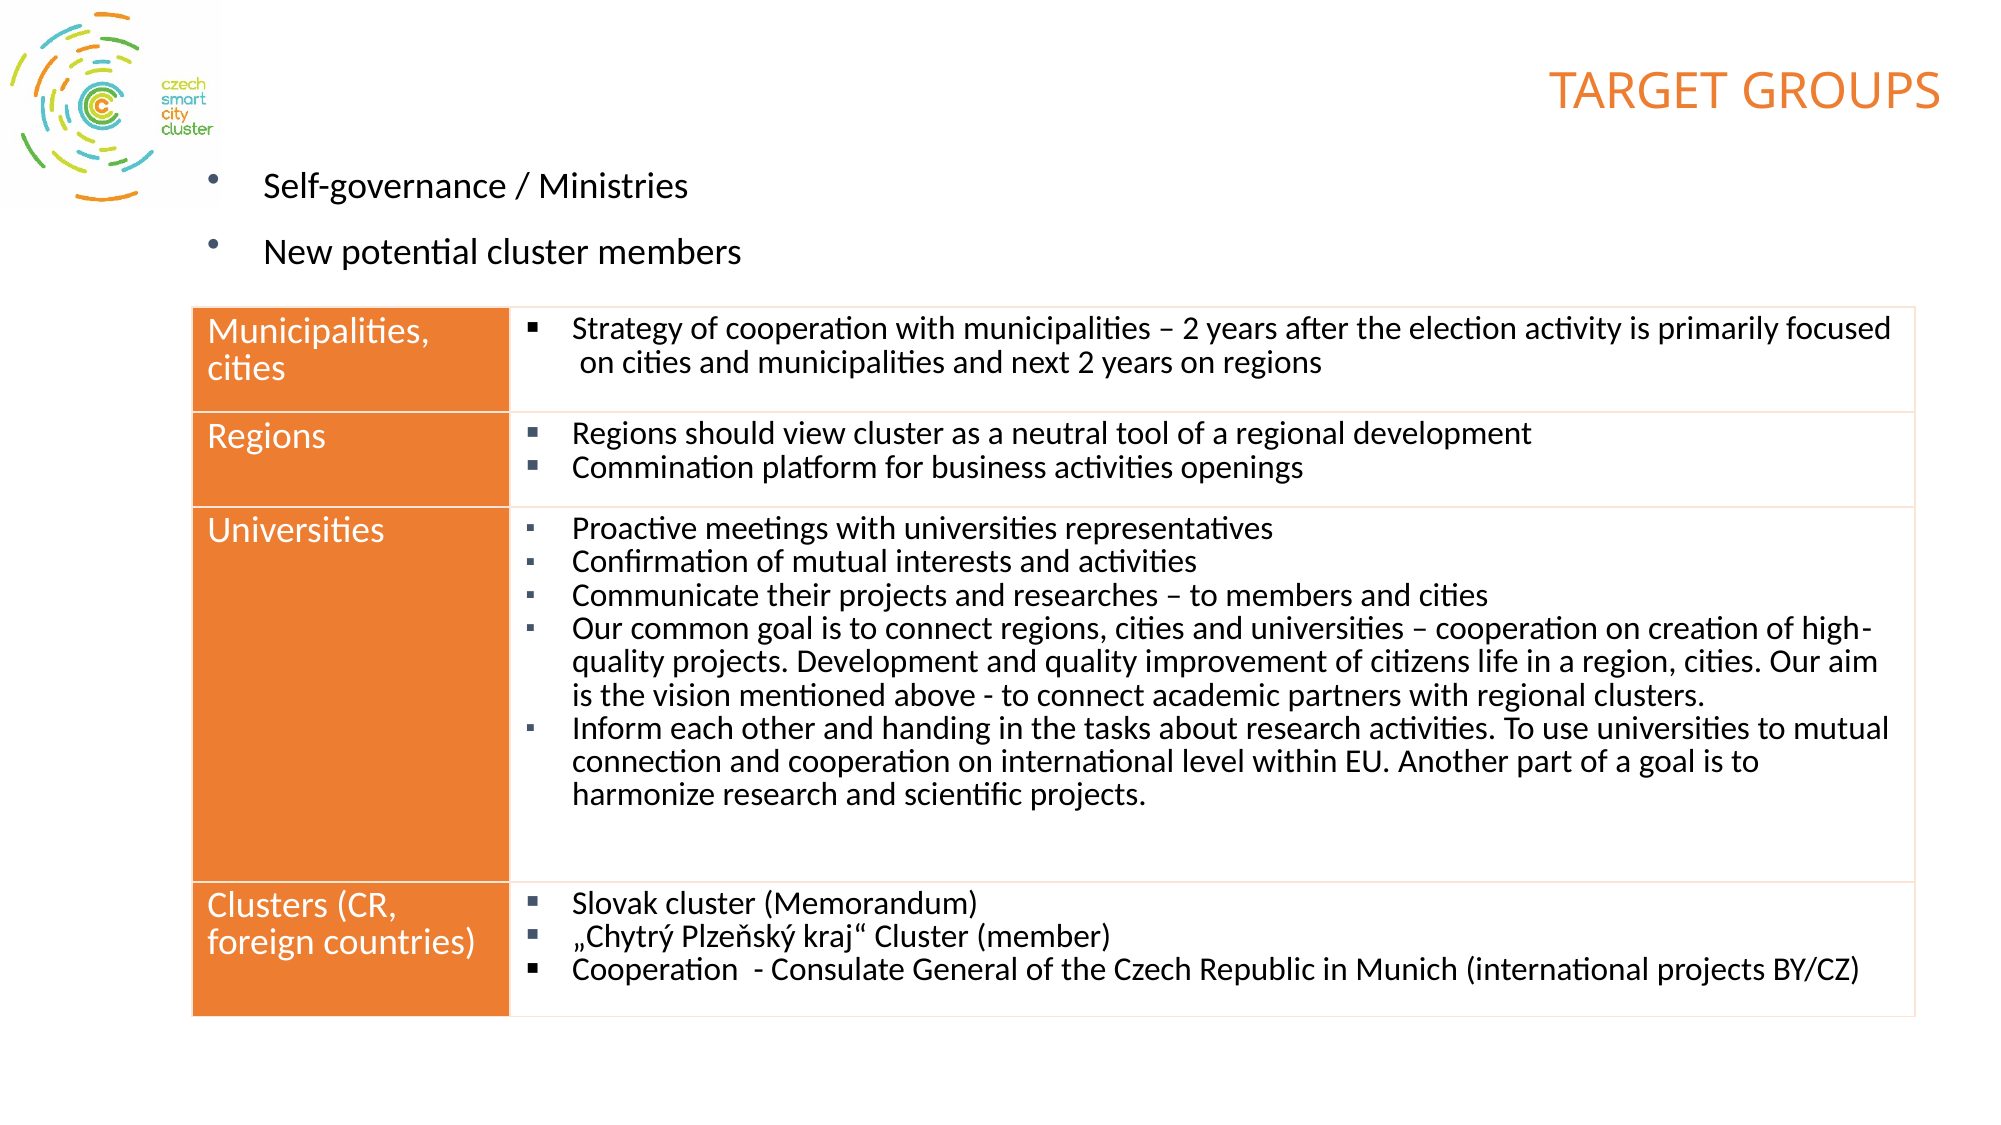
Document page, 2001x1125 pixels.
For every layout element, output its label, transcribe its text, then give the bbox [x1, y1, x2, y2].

table_cell Slovak cluster (Memorandum) „Chytrý Plzeňský kraj“ Cluster (member) Cooperation - Consulate General of the Czech Republic in Munich (international projects BY/CZ) [511, 883, 1914, 1016]
table_cell Proactive meetings with universities representatives Confirmation of mutual interests and activities Communicate their projects and researches – to members and cities Our common goal is to connect regions, cities and universities – cooperation on creation of high-quality projects. Development and quality improvement of citizens life in a region, cities. Our aim is the vision mentioned above - to connect academic partners with regional clusters. Inform each other and handing in the tasks about research activities. To use universities to mutual connection and cooperation on international level within EU. Another part of a goal is to harmonize research and scientific projects. [511, 508, 1914, 881]
table_cell Universities [193, 508, 509, 881]
table_header Strategy of cooperation with municipalities – 2 years after the election activity is primarily focused on cities and municipalities and next 2 years on regions [511, 308, 1914, 411]
text_box TARGET GROUPS [1534, 50, 1957, 126]
table_cell Clusters (CR, foreign countries) [193, 883, 509, 1016]
table_cell Regions [193, 413, 509, 506]
table_cell Regions should view cluster as a neutral tool of a regional development Commination platform for business activities openings [511, 413, 1914, 506]
table_header Municipalities, cities [193, 308, 509, 411]
text_box Self-governance / Ministries New potential cluster members [192, 153, 1193, 279]
picture [0, 0, 222, 207]
